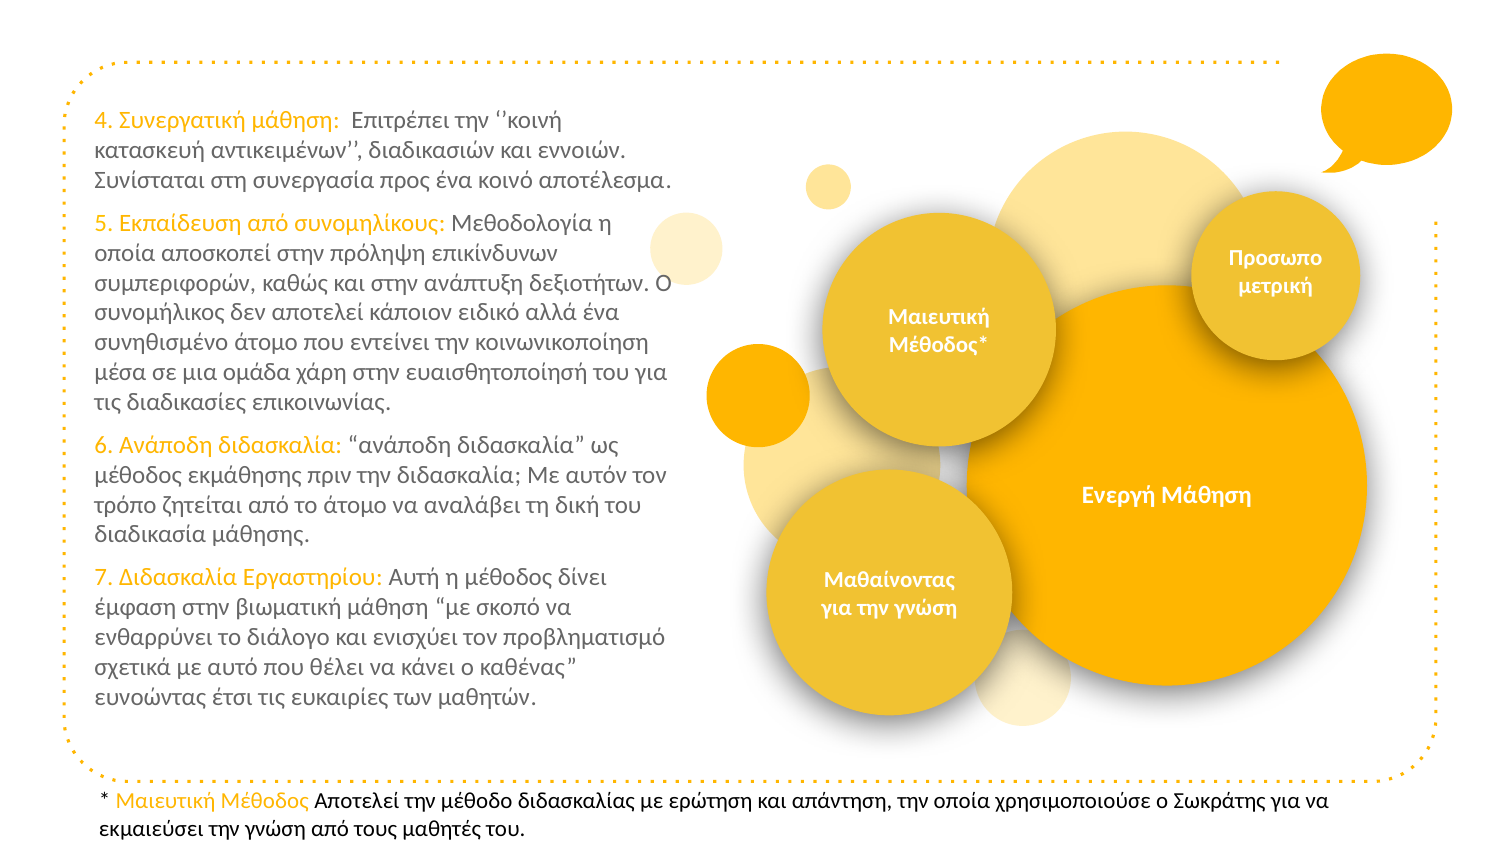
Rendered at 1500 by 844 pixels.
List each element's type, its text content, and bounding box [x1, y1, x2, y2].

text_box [1190, 190, 1361, 361]
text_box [639, 92, 1303, 740]
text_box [966, 285, 1368, 686]
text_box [766, 469, 1013, 716]
text_box 4. Συνεργατική μάθηση: Επιτρέπει την ‘’κοινή κατασκευή αντικειμένων’’, διαδικασιών και εννοιών. Συνίσταται στη συνεργασία προς ένα κοινό αποτέλεσμα. 5. Εκπαίδευση από συνομηλίκους: Μεθοδολογία η οποία αποσκοπεί στην πρόληψη επικίνδυνων συμπεριφορών, καθώς και στην ανάπτυξη δεξιοτήτων. Ο συνομήλικος δεν αποτελεί κάποιον ειδικό αλλά ένα συνηθισμένο άτομο που εντείνει την κοινωνικοποίηση μέσα σε μια ομάδα χάρη στην ευαισθητοποίησή του για τις διαδικασίες επικοινωνίας. 6. Ανάποδη διδασκαλία: “ανάποδη διδασκαλία” ως μέθοδος εκμάθησης πριν την διδασκαλία; Με αυτόν τον τρόπο ζητείται από το άτομο να αναλάβει τη δική του διαδικασία μάθησης. 7. Διδασκαλία Εργαστηρίου: Αυτή η μέθοδος δίνει έμφαση στην βιωματική μάθηση “με σκοπό να ενθαρρύνει το διάλογο και ενισχύει τον προβληματισμό σχετικά με αυτό που θέλει να κάνει ο καθένας” ευνοώντας έτσι τις ευκαιρίες των μαθητών. [79, 88, 689, 770]
text_box [1321, 53, 1453, 173]
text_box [822, 212, 1057, 447]
text_box * Μαιευτική Μέθοδος Αποτελεί την μέθοδο διδασκαλίας με ερώτηση και απάντηση, την οποία χρησιμοποιούσε ο Σωκράτης για να εκμαιεύσει την γνώση από τους μαθητές του. [60, 770, 1405, 844]
